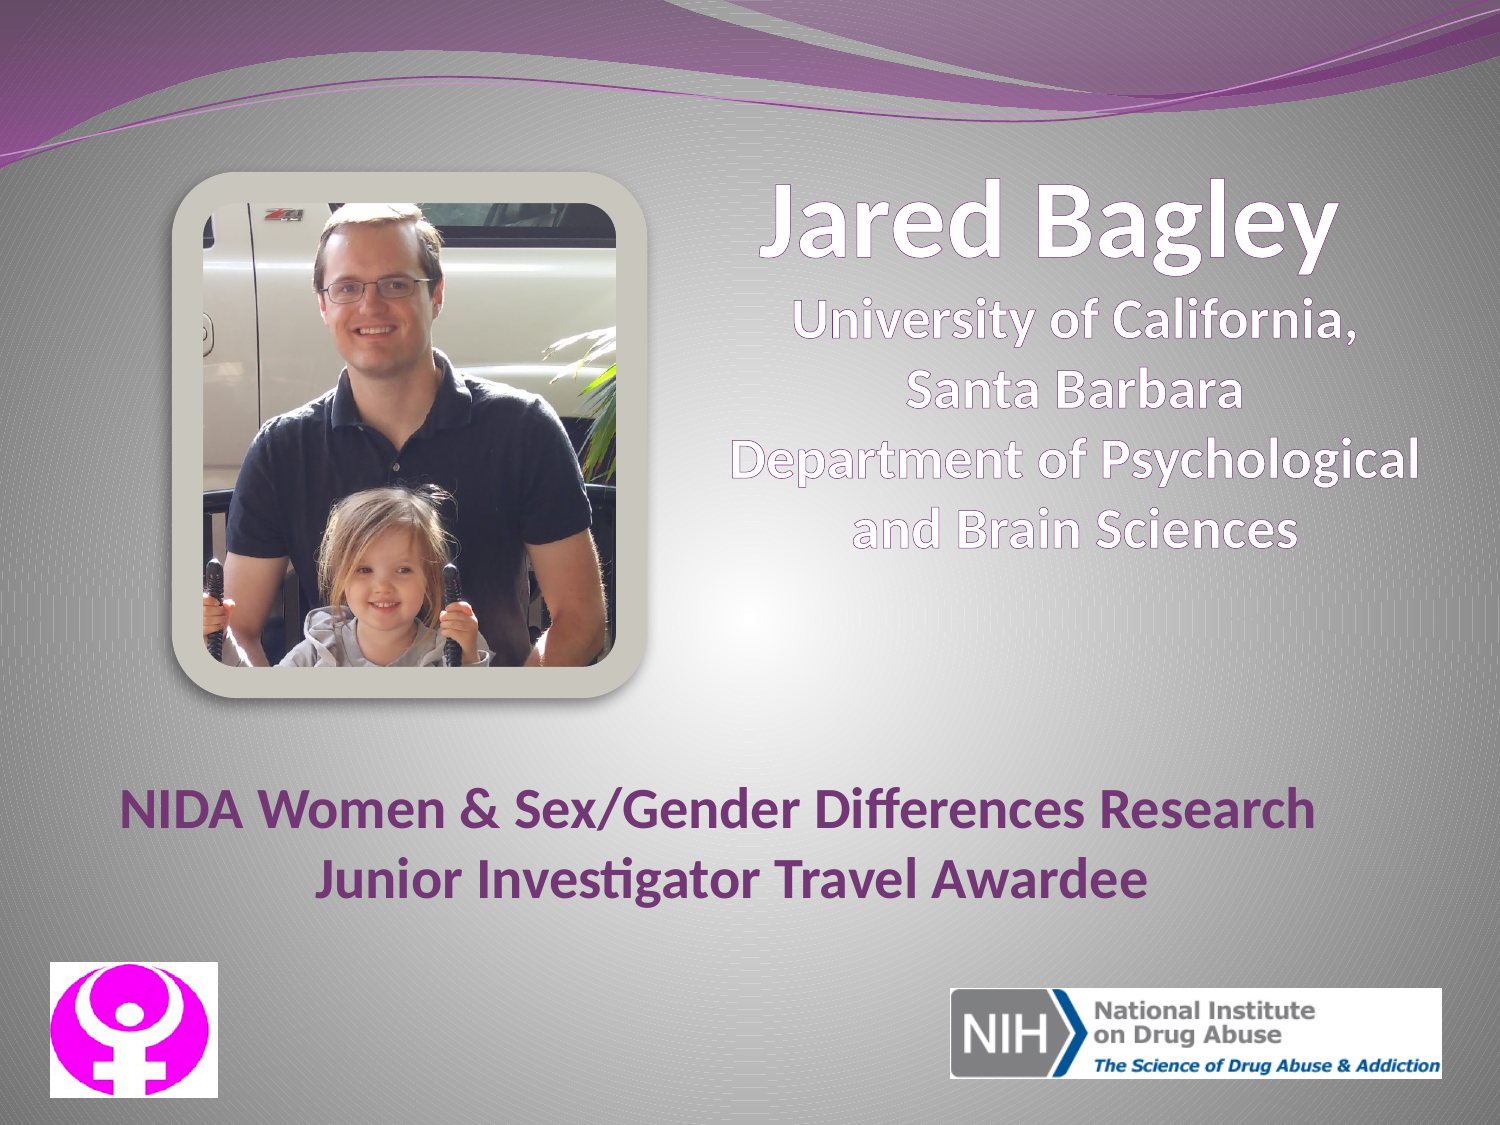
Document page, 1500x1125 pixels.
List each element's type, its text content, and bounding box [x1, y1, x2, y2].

text_box Jared Bagley University of California, Santa Barbara Department of Psychological and Brain Sciences [675, 137, 1475, 568]
picture [49, 962, 218, 1098]
text_box NIDA Women & Sex/Gender Differences Research Junior Investigator Travel Awardee [99, 762, 1350, 918]
picture [187, 187, 632, 683]
picture [949, 988, 1442, 1079]
